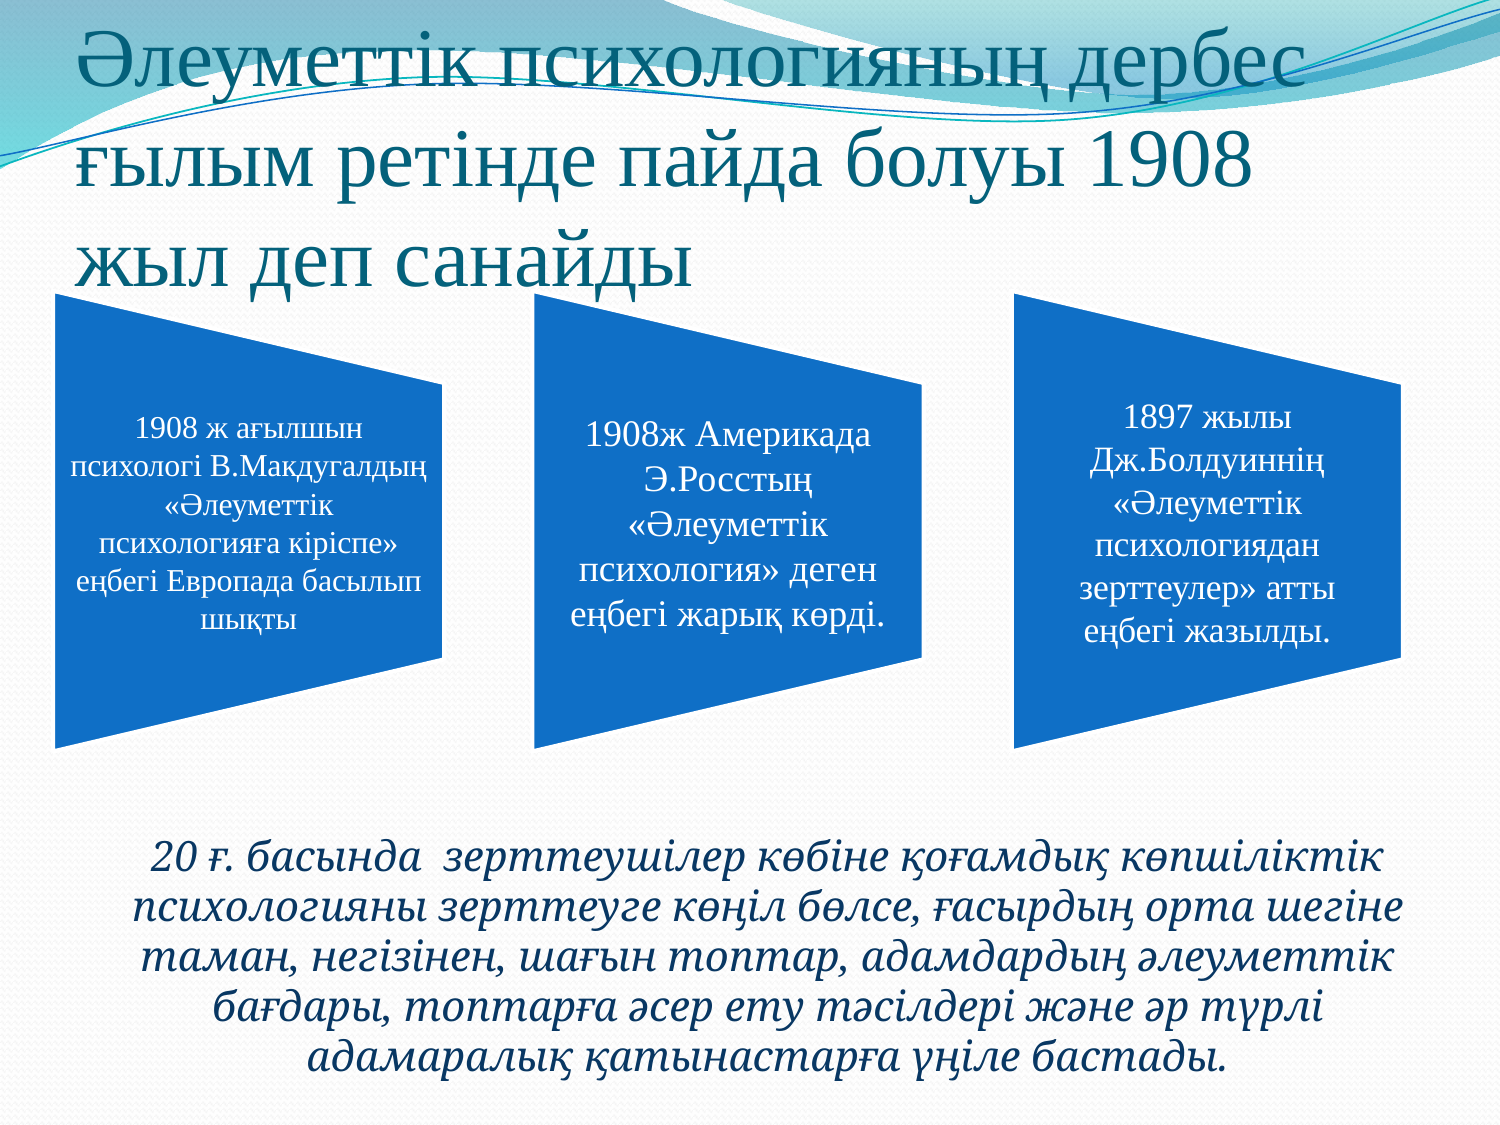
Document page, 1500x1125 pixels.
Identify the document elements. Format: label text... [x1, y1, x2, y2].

text_box 20 ғ. басында зерттеушілер көбіне қоғамдық көпшіліктік психологияны зерттеуге көңіл бөлсе, ғасырдың орта шегіне таман, негізінен, шағын топтар, адамдардың әлеуметтік бағдары, топтарға әсер ету тәсілдері және әр түрлі адамаралық қатынастарға үңіле бастады. [100, 822, 1436, 1088]
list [52, 290, 1404, 752]
title Әлеуметтік психологияның дербес ғылым ретінде пайда болуы 1908 жыл деп санайды [75, 115, 1425, 303]
